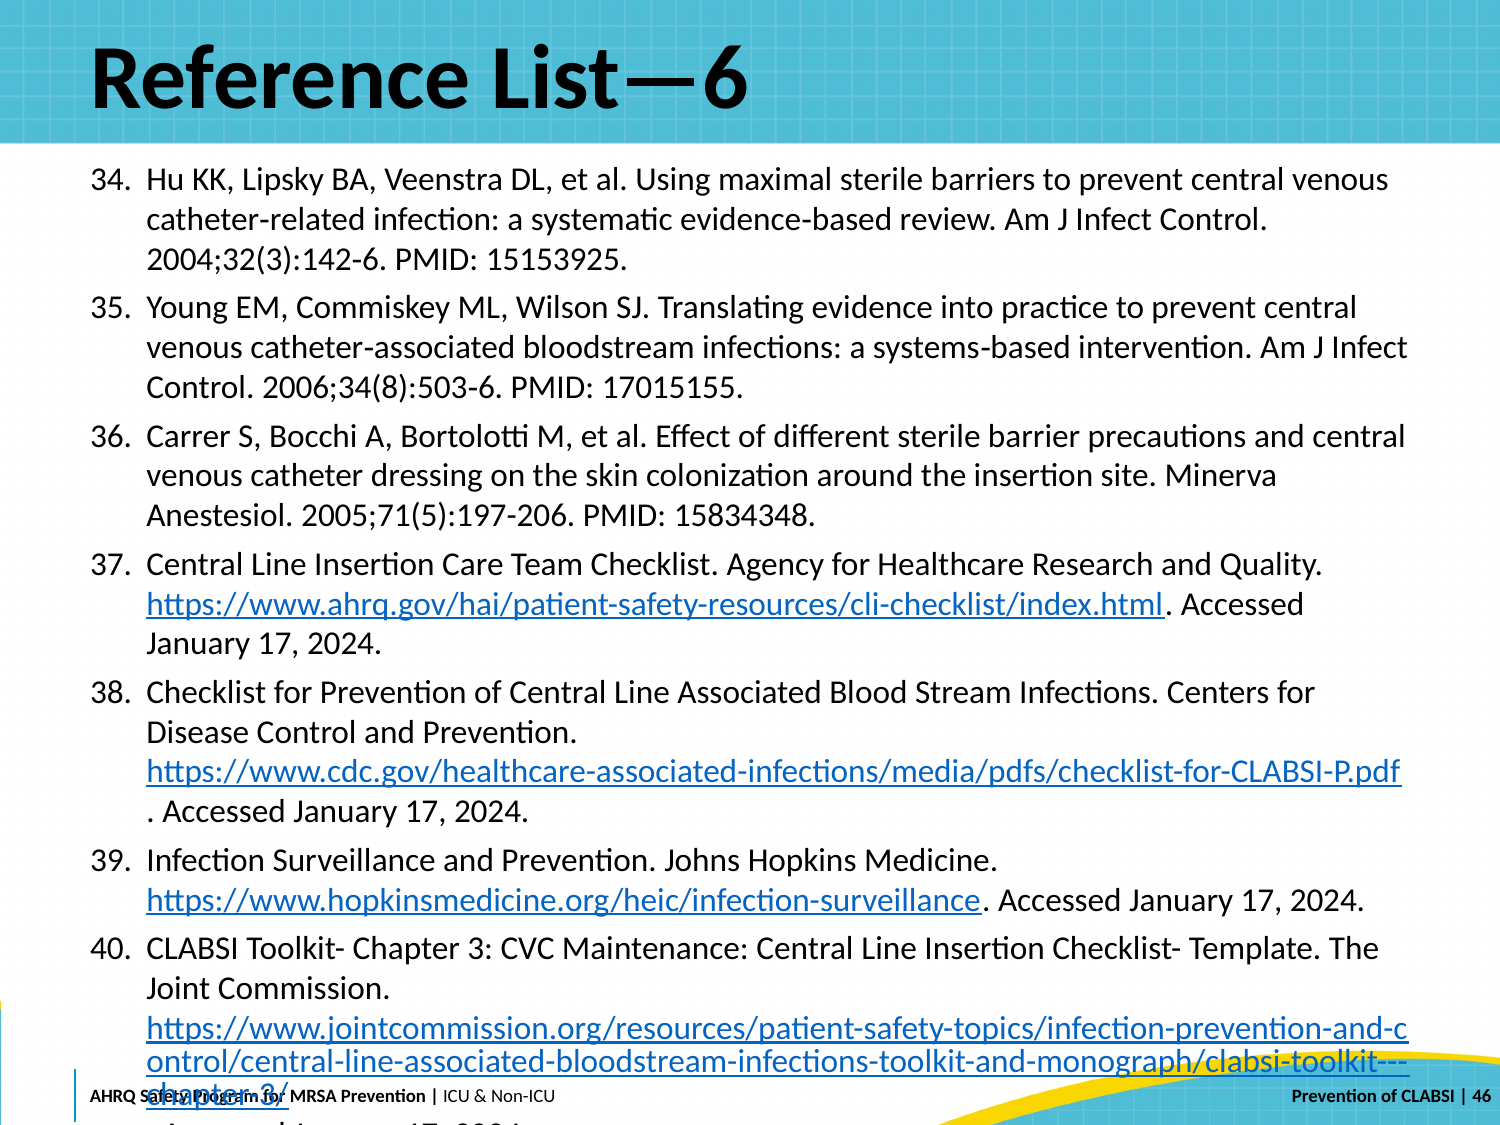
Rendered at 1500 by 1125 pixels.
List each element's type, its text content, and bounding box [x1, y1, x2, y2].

slide_number | 46 [1455, 1065, 1500, 1125]
title Reference List—6 [75, 0, 1425, 149]
picture [0, 0, 1500, 1125]
list Hu KK, Lipsky BA, Veenstra DL, et al. Using maximal sterile barriers to prevent central venous catheter‐related infection: a systematic evidence‐based review. Am J Infect Control. 2004;32(3):142‐6. PMID: 15153925. Young EM, Commiskey ML, Wilson SJ. Translating evidence into practice to prevent central venous catheter‐associated bloodstream infections: a systems‐based intervention. Am J Infect Control. 2006;34(8):503‐6. PMID: 17015155. Carrer S, Bocchi A, Bortolotti M, et al. Effect of different sterile barrier precautions and central venous catheter dressing on the skin colonization around the insertion site. Minerva Anestesiol. 2005;71(5):197-206. PMID: 15834348. Central Line Insertion Care Team Checklist. Agency for Healthcare Research and Quality. https://www.ahrq.gov/hai/patient-safety-resources/cli-checklist/index.html. Accessed January 17, 2024. Checklist for Prevention of Central Line Associated Blood Stream Infections. Centers for Disease Control and Prevention. https://www.cdc.gov/healthcare-associated-infections/media/pdfs/checklist-for-CLABSI-P.pdf. Accessed January 17, 2024. Infection Surveillance and Prevention. Johns Hopkins Medicine. https://www.hopkinsmedicine.org/heic/infection-surveillance. Accessed January 17, 2024. CLABSI Toolkit- Chapter 3: CVC Maintenance: Central Line Insertion Checklist- Template. The Joint Commission. https://www.jointcommission.org/resources/patient-safety-topics/infection-prevention-and-control/central-line-associated-bloodstream-infections-toolkit-and-monograph/clabsi-toolkit---chapter-3/. Accessed January 17, 2024. [75, 149, 1425, 1065]
